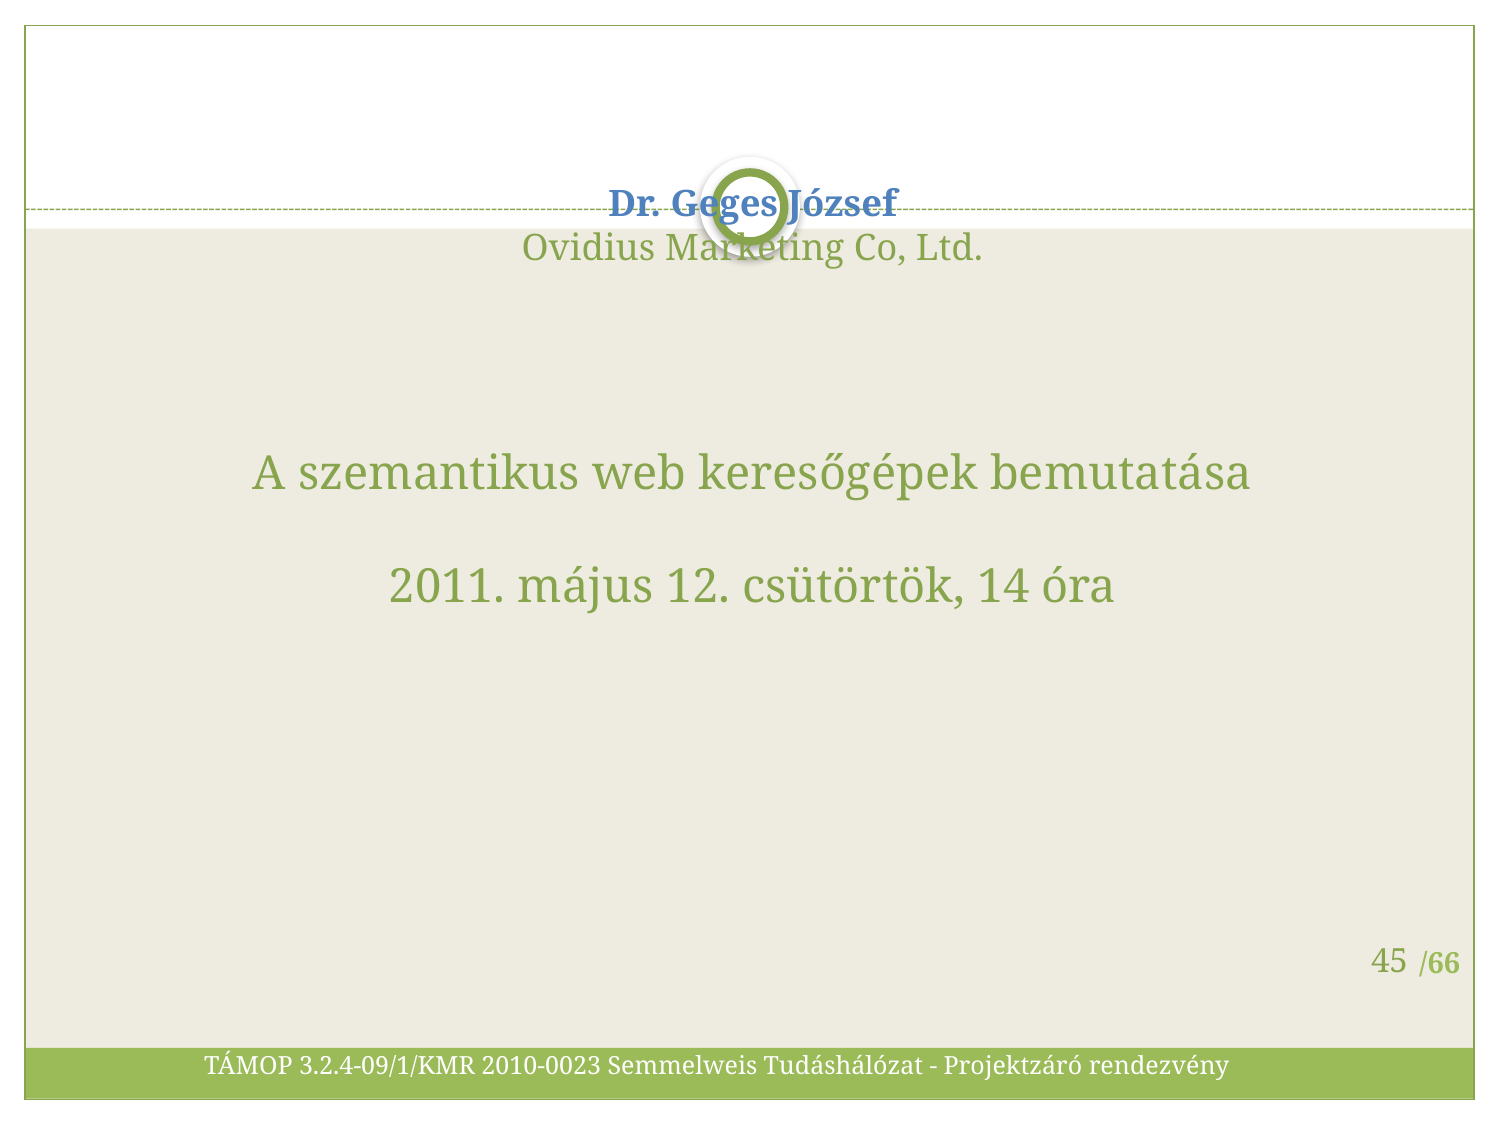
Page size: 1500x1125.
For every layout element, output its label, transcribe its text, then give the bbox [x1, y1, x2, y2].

title Dr. Geges József Ovidius Marketing Co, Ltd. A szemantikus web keresőgépek bemutatása 2011. május 12. csütörtök, 14 óra [77, 171, 1428, 680]
footer TÁMOP 3.2.4-09/1/KMR 2010-0023 Semmelweis Tudáshálózat - Projektzáró rendezvény [189, 1042, 1500, 1103]
slide_number 45 [1352, 925, 1428, 999]
